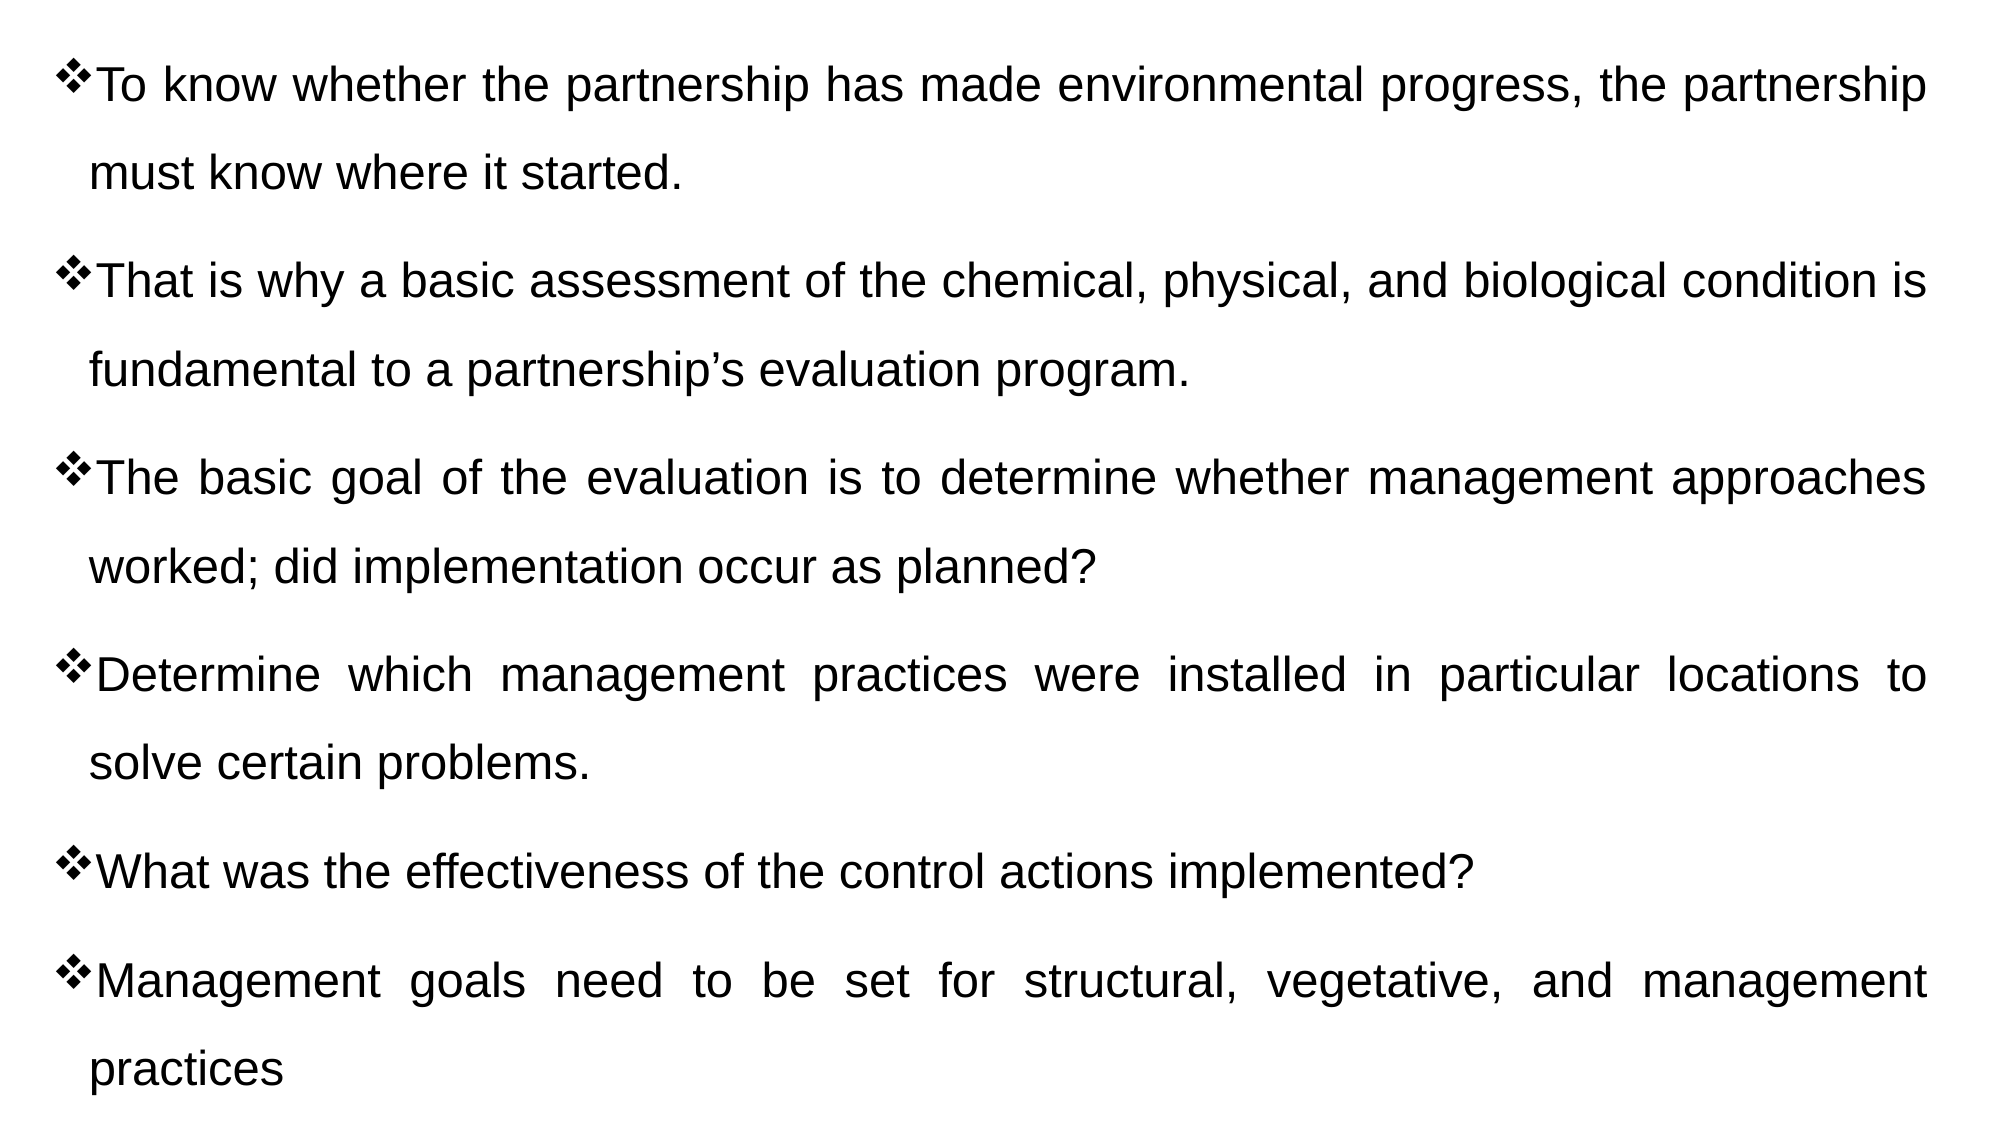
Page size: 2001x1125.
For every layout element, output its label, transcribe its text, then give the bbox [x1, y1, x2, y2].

list To know whether the partnership has made environmental progress, the partnership must know where it started. That is why a basic assessment of the chemical, physical, and biological condition is fundamental to a partnership’s evaluation program. The basic goal of the evaluation is to determine whether management approaches worked; did implementation occur as planned? Determine which management practices were installed in particular locations to solve certain problems. What was the effectiveness of the control actions implemented? Management goals need to be set for structural, vegetative, and management practices [36, 15, 1946, 1109]
